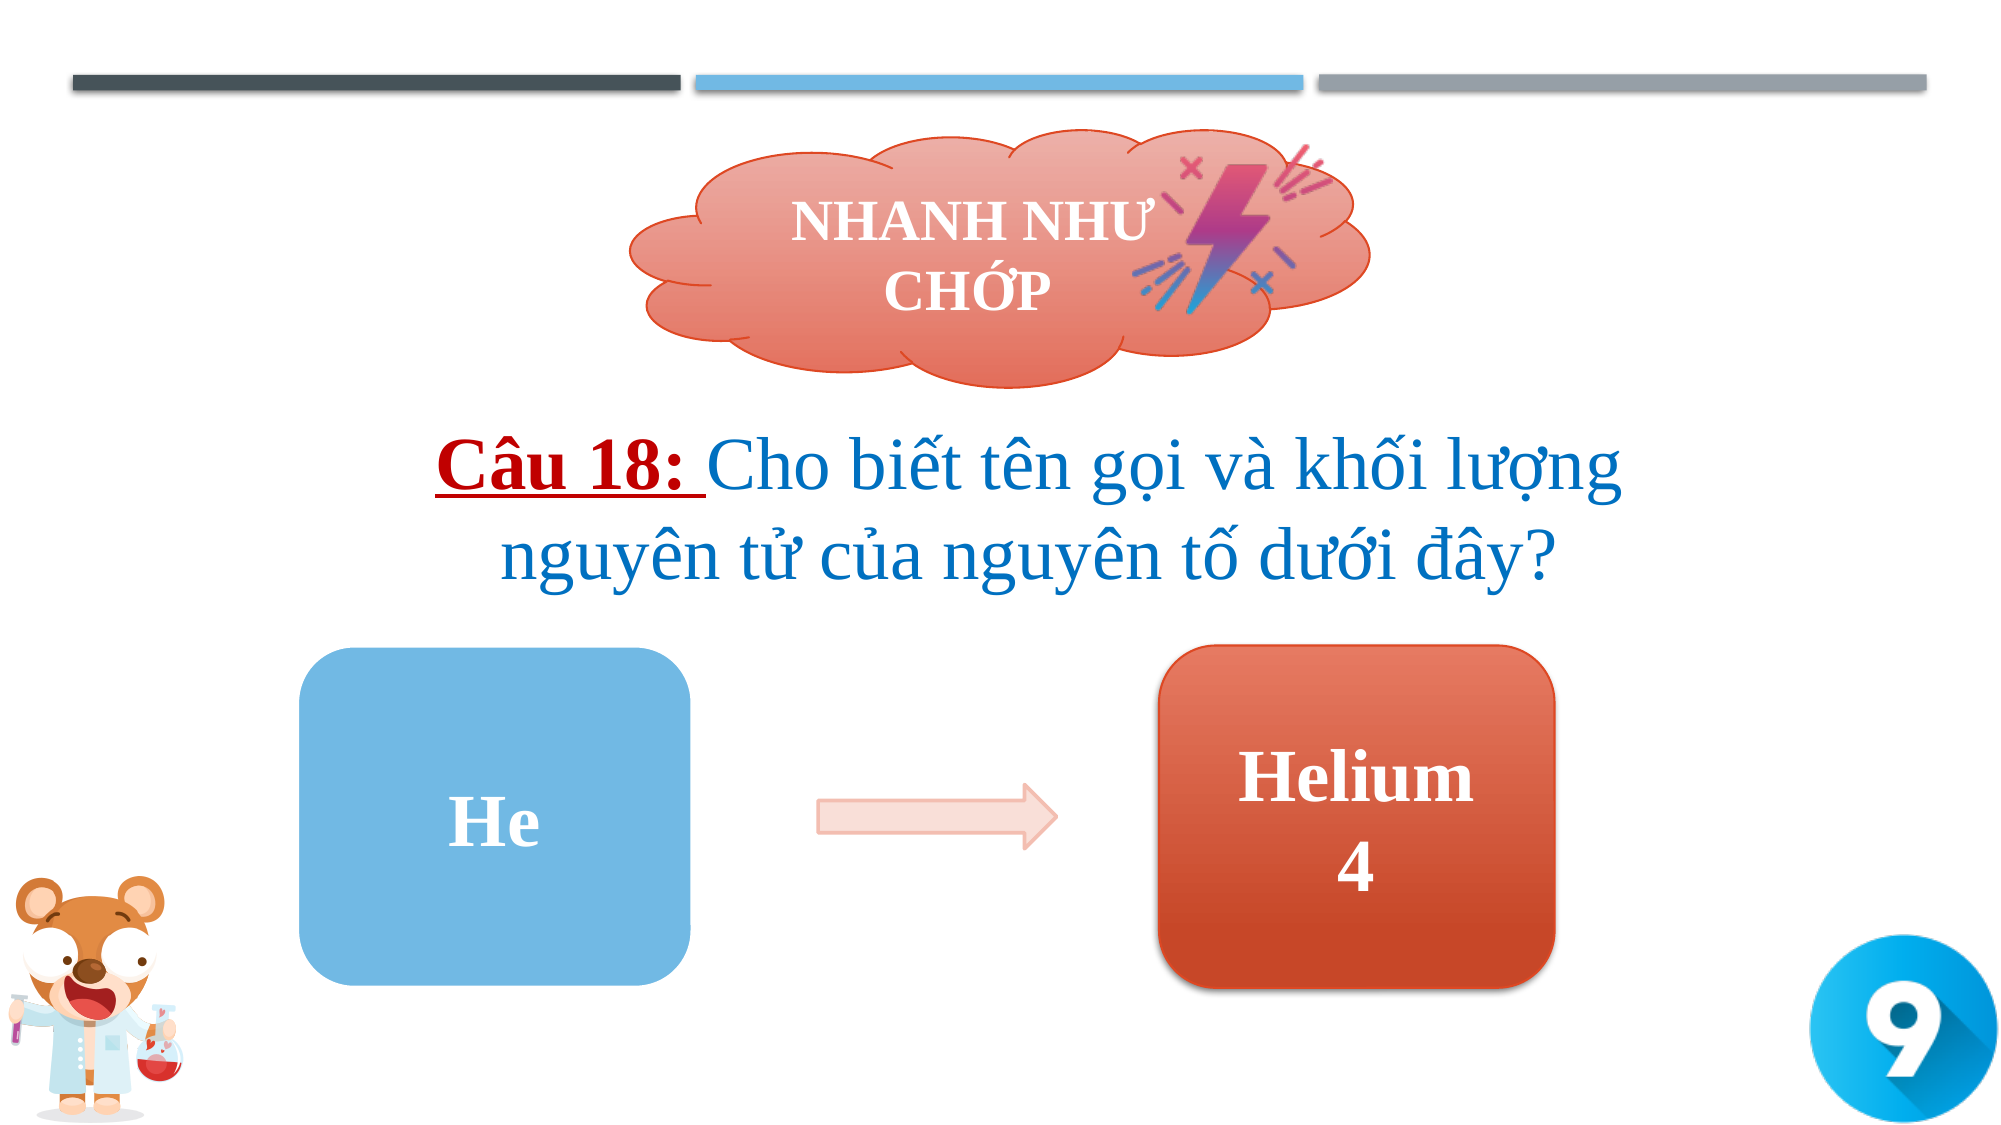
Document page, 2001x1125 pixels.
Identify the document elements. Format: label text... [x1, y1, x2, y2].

picture [1131, 128, 1333, 330]
text_box NHANH NHƯ CHỚP [628, 129, 1248, 389]
text_box NHANH NHƯ CHỚP [1339, 180, 1371, 294]
text_box [816, 782, 1058, 851]
picture [0, 872, 222, 1125]
text_box Câu 18: Cho biết tên gọi và khối lượng nguyên tử của nguyên tố dưới đây? [386, 407, 1673, 602]
picture [1807, 932, 2000, 1125]
text_box Helium 4 [1157, 644, 1556, 989]
text_box He [294, 643, 695, 990]
